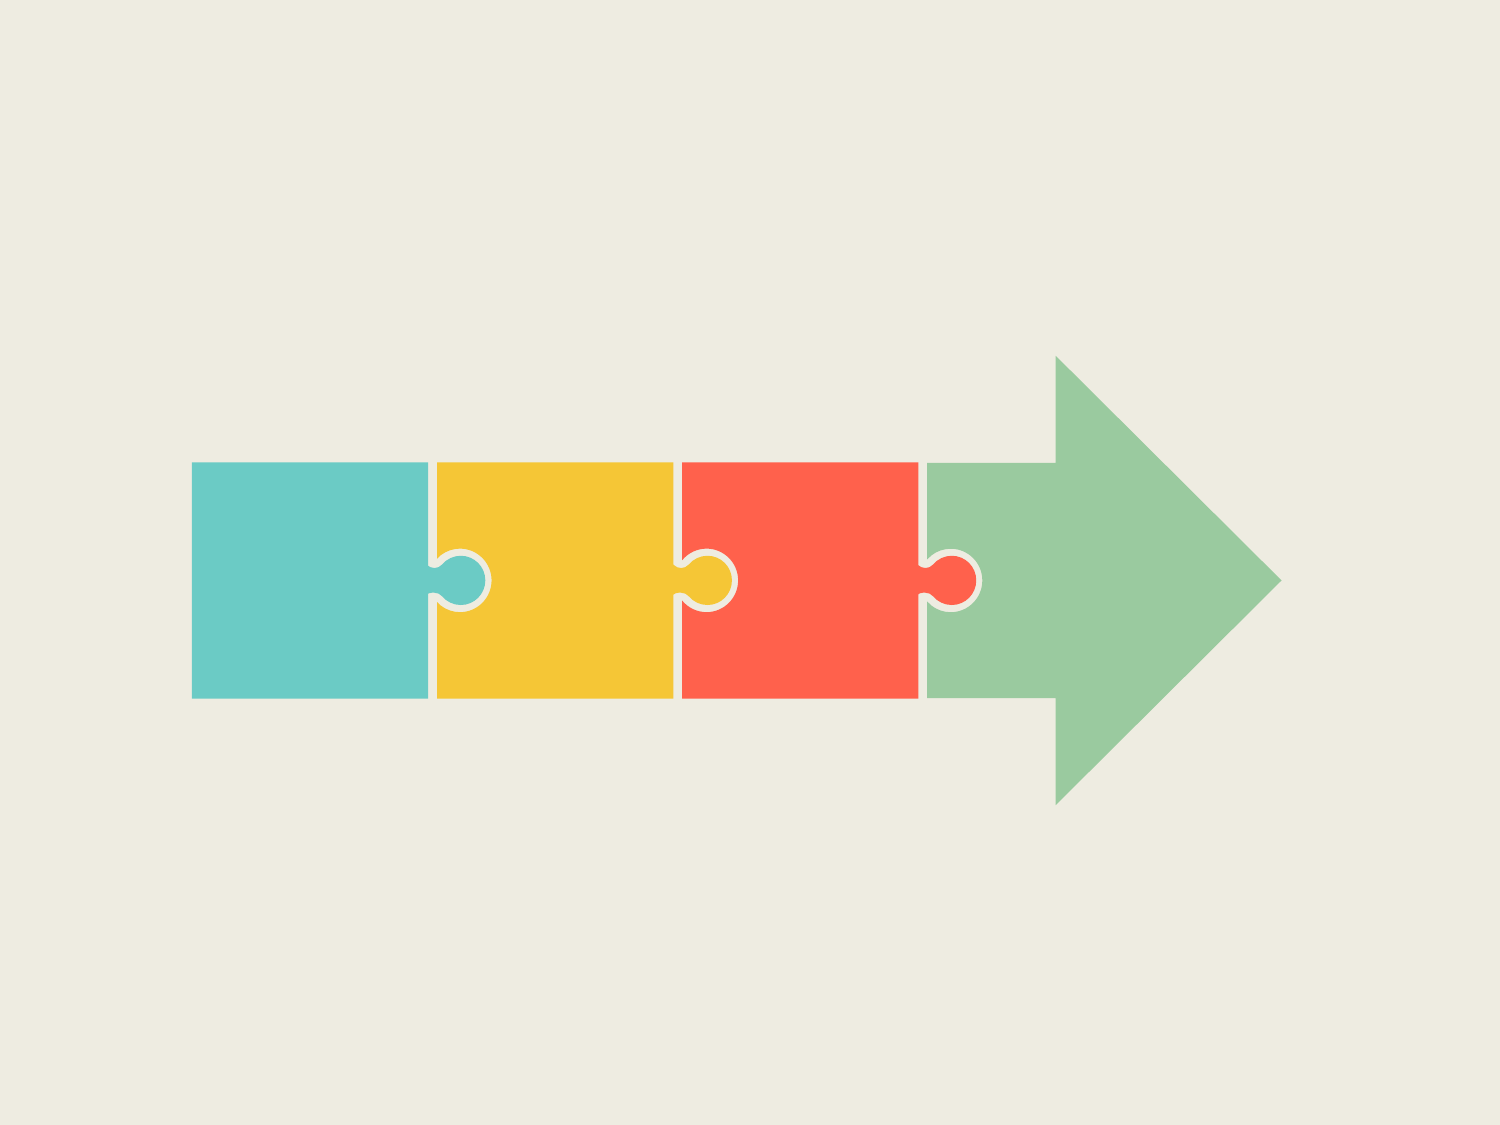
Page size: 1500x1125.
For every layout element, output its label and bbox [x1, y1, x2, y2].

text_box [437, 462, 732, 699]
text_box [682, 462, 977, 699]
text_box [925, 353, 1284, 808]
text_box [189, 460, 488, 701]
